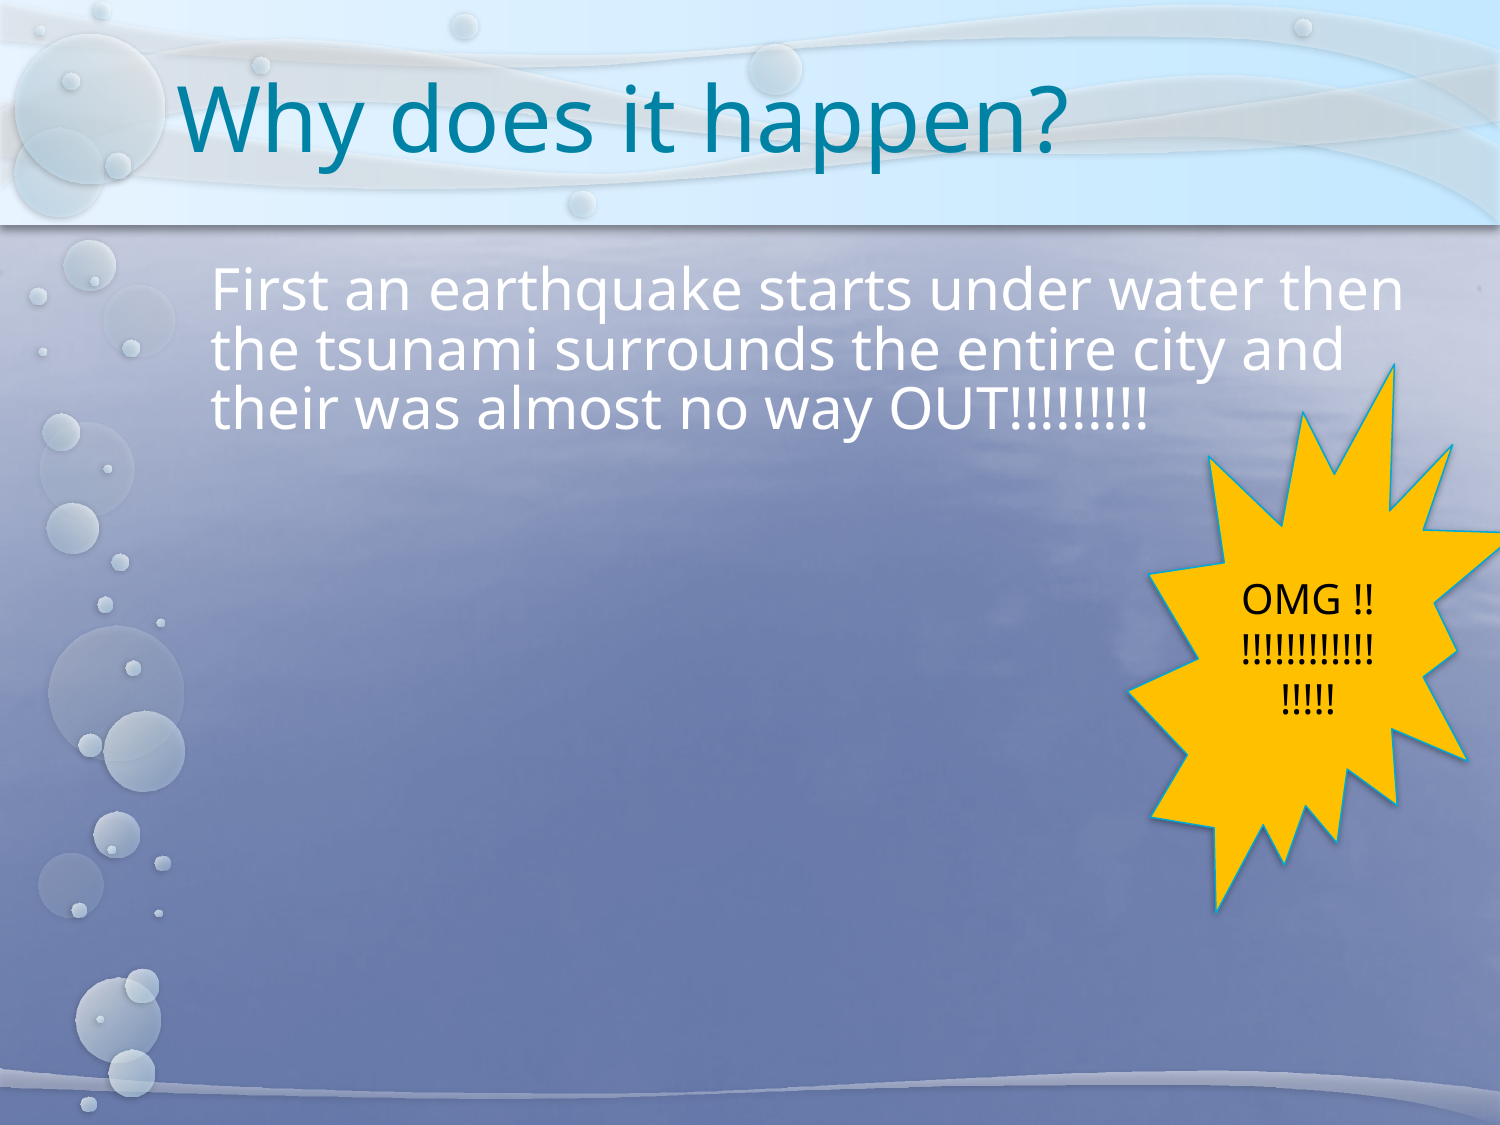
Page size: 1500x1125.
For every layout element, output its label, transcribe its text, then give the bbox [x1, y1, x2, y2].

text_box OMG !!!!!!!!!!!!!!!!!!! [1126, 363, 1500, 914]
list First an earthquake starts under water then the tsunami surrounds the entire city and their was almost no way OUT!!!!!!!!! [195, 255, 1425, 1053]
title Why does it happen? [160, 32, 1425, 220]
